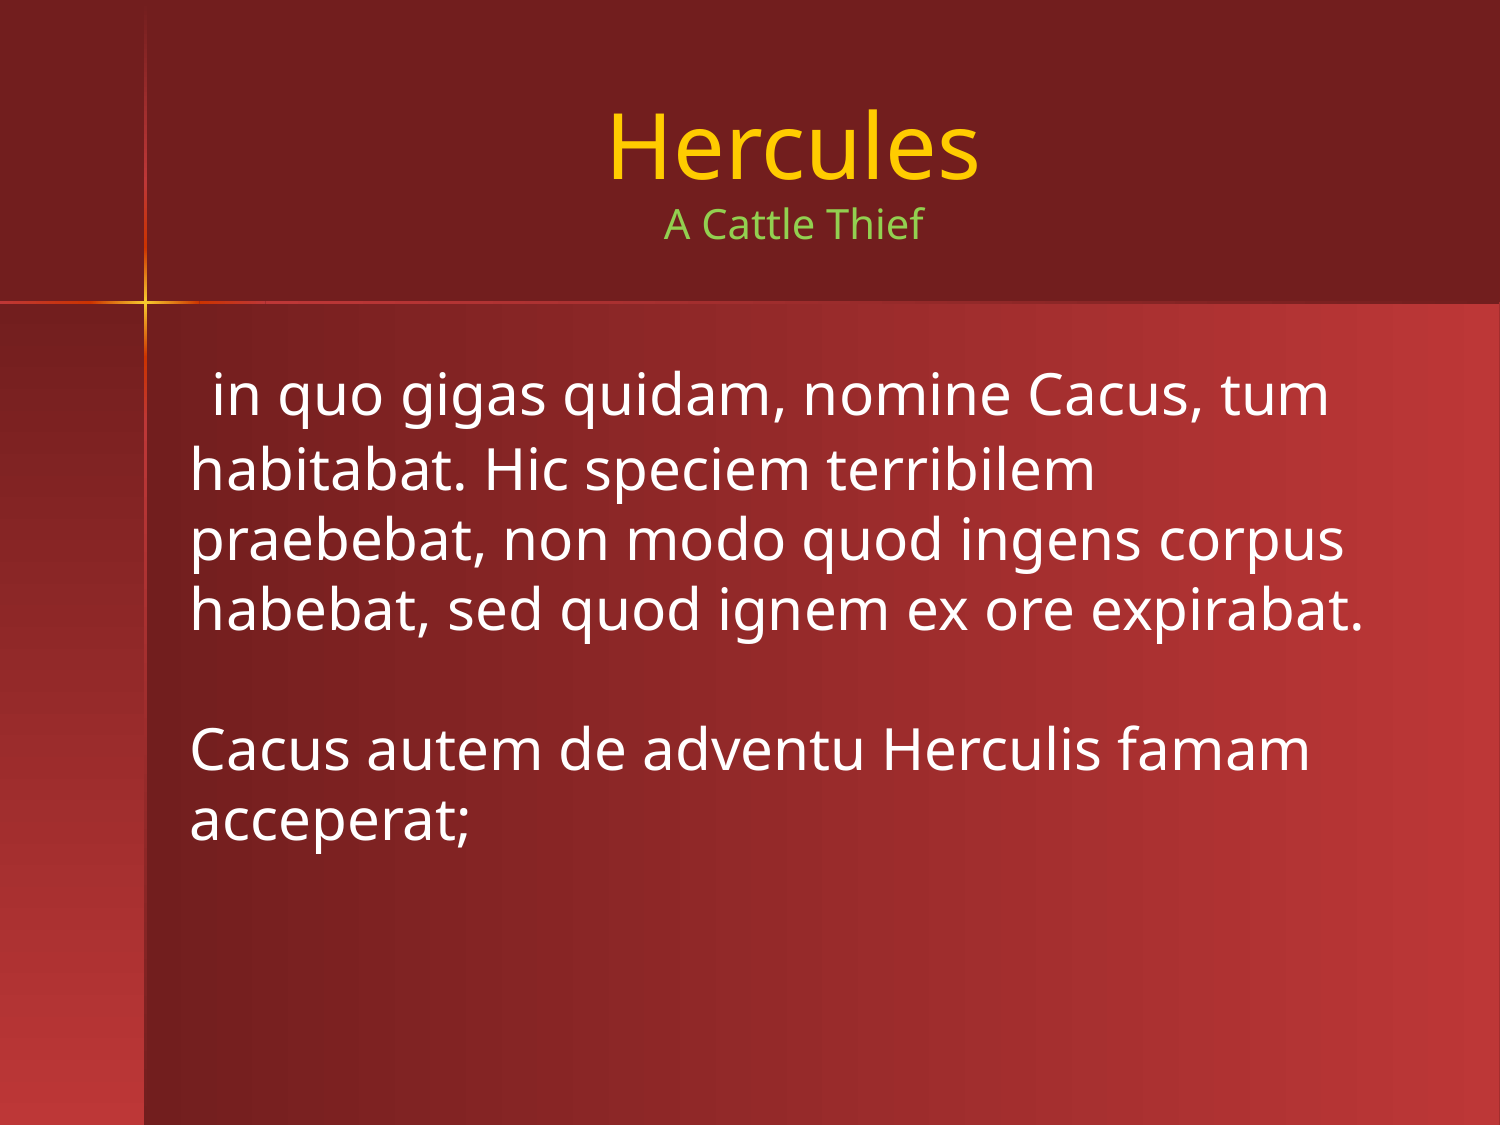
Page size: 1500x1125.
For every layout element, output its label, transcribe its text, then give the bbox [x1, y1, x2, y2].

title Hercules A Cattle Thief [174, 49, 1413, 286]
list in quo gigas quidam, nomine Cacus, tum habitabat. Hic speciem terribilem praebebat, non modo quod ingens corpus habebat, sed quod ignem ex ore expirabat. Cacus autem de adventu Herculis famam acceperat; [174, 324, 1413, 538]
